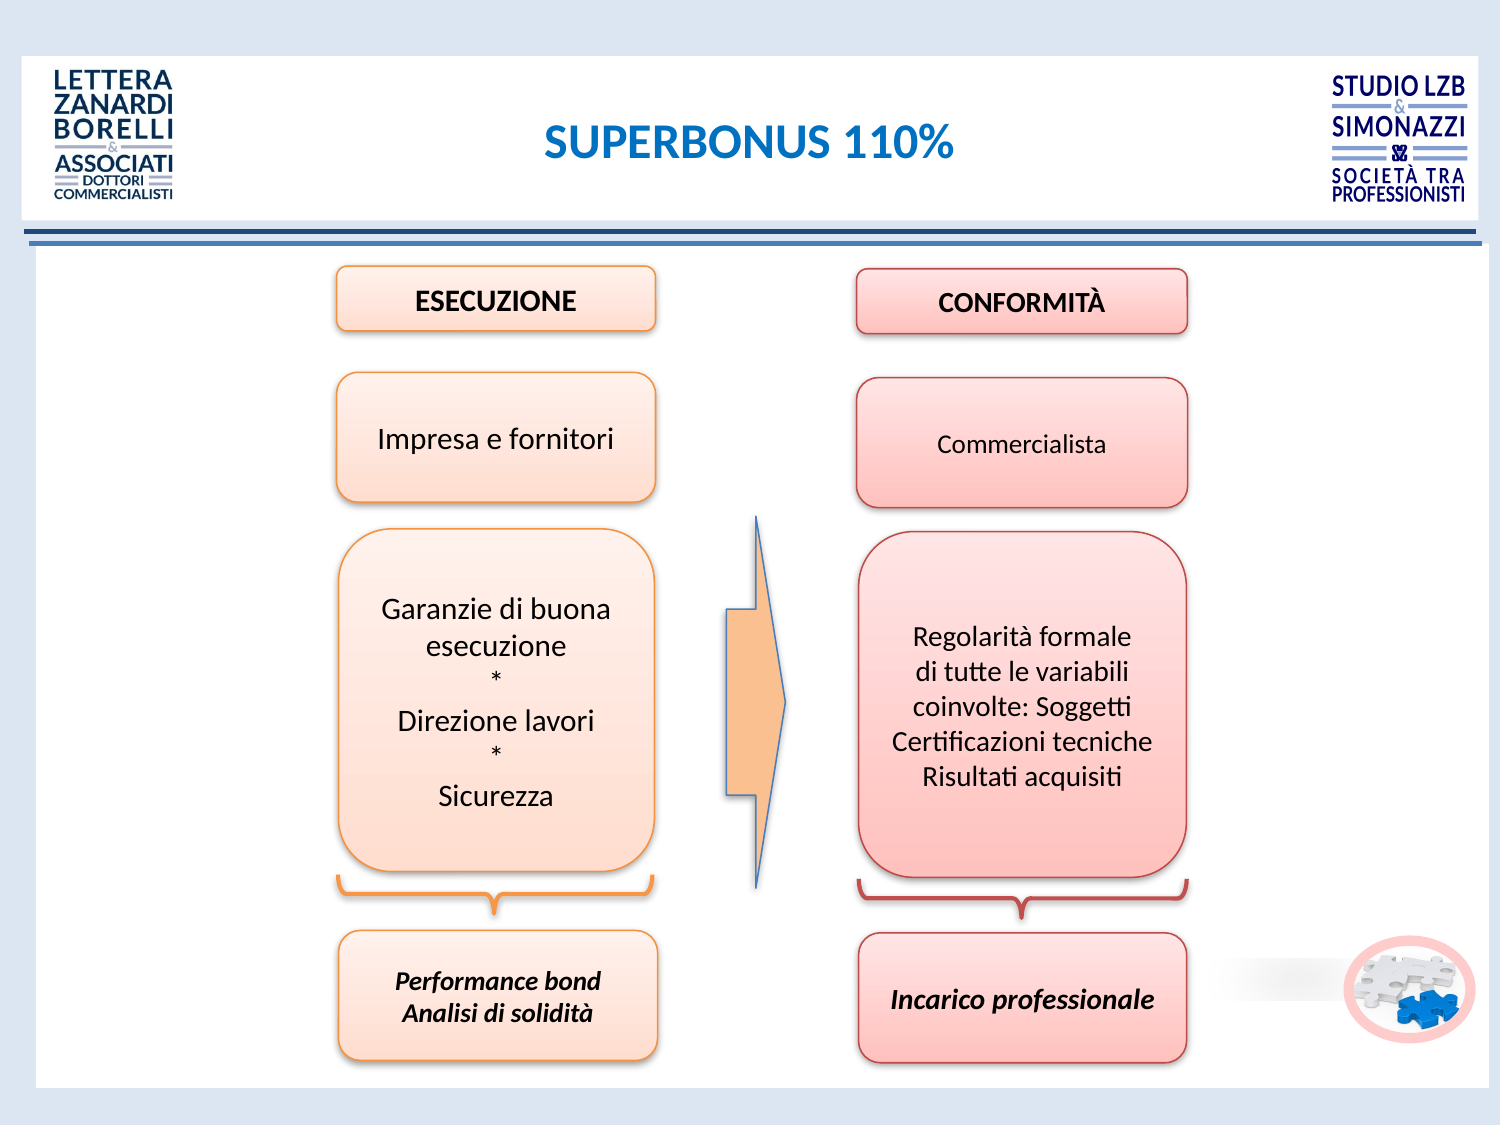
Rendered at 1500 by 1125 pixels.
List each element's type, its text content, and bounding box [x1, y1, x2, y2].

subtitle [35, 243, 1489, 1088]
text_box Garanzie di buona esecuzione * Direzione lavori * Sicurezza [337, 528, 656, 872]
picture [1348, 940, 1471, 1039]
picture [553, 405, 947, 720]
picture [1328, 68, 1471, 209]
text_box CONFORMITÀ [855, 267, 1189, 335]
text_box ESECUZIONE [335, 265, 657, 332]
text_box [335, 874, 655, 916]
text_box [856, 878, 1189, 920]
text_box Impresa e fornitori [335, 371, 657, 504]
text_box Commercialista [855, 376, 1189, 509]
text_box Performance bond Analisi di solidità [337, 929, 659, 1062]
picture [52, 68, 174, 200]
text_box Incarico professionale [857, 932, 1188, 1064]
text_box [725, 727, 783, 889]
title SUPERBONUS 110% [21, 56, 1479, 221]
text_box Regolarità formale di tutte le variabili coinvolte: Soggetti Certificazioni tecniche Risultati acquisiti [857, 530, 1188, 876]
